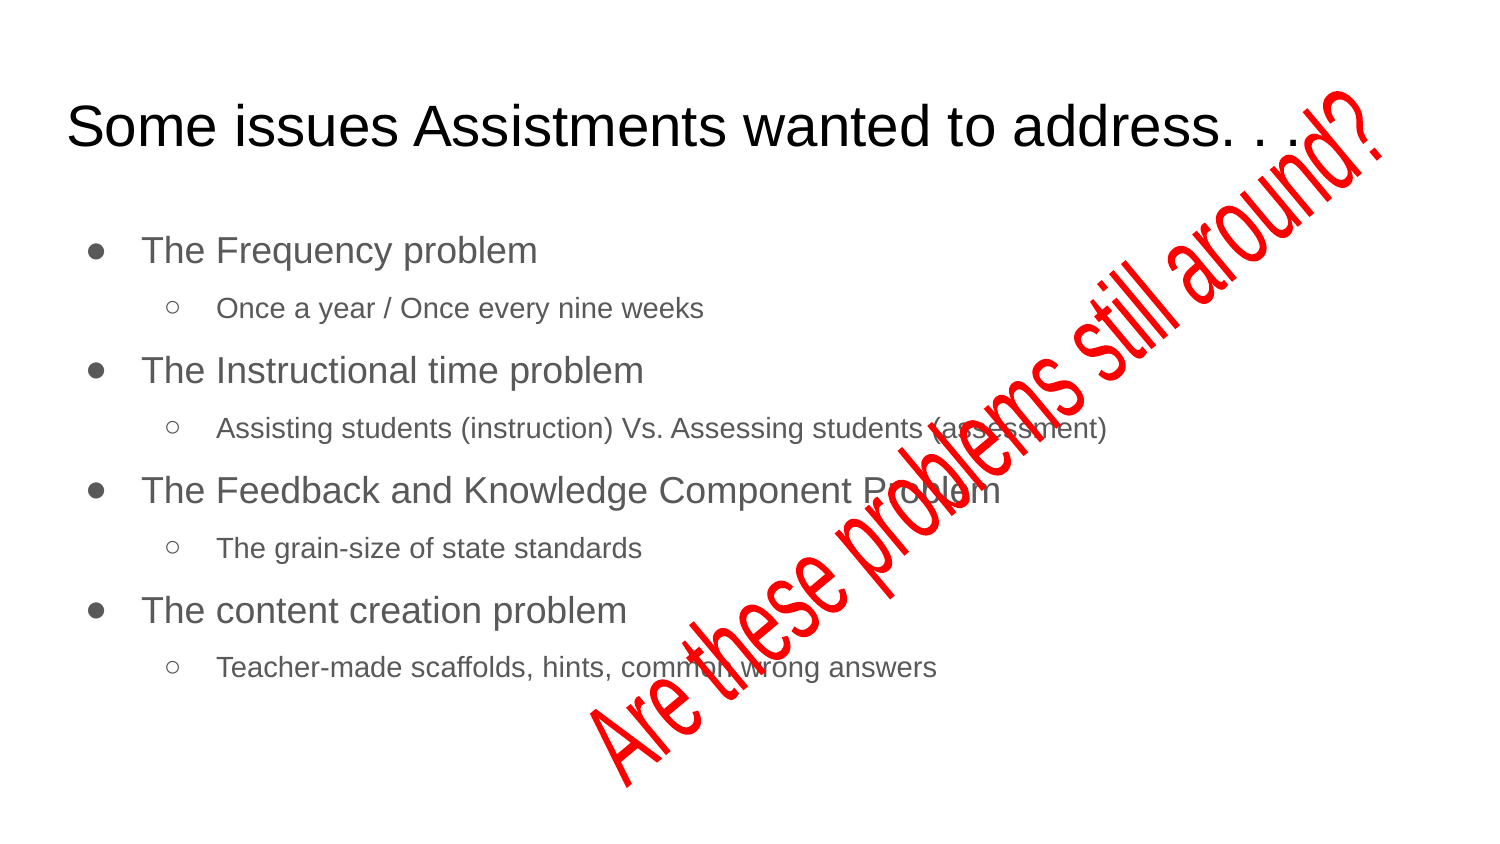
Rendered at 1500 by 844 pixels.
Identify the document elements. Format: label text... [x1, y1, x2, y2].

list The Frequency problem Once a year / Once every nine weeks The Instructional time problem Assisting students (instruction) Vs. Assessing students (assessment) The Feedback and Knowledge Component Problem The grain-size of state standards The content creation problem Teacher-made scaffolds, hints, common wrong answers [51, 189, 1449, 750]
title Some issues Assistments wanted to address. . . [51, 72, 1449, 167]
